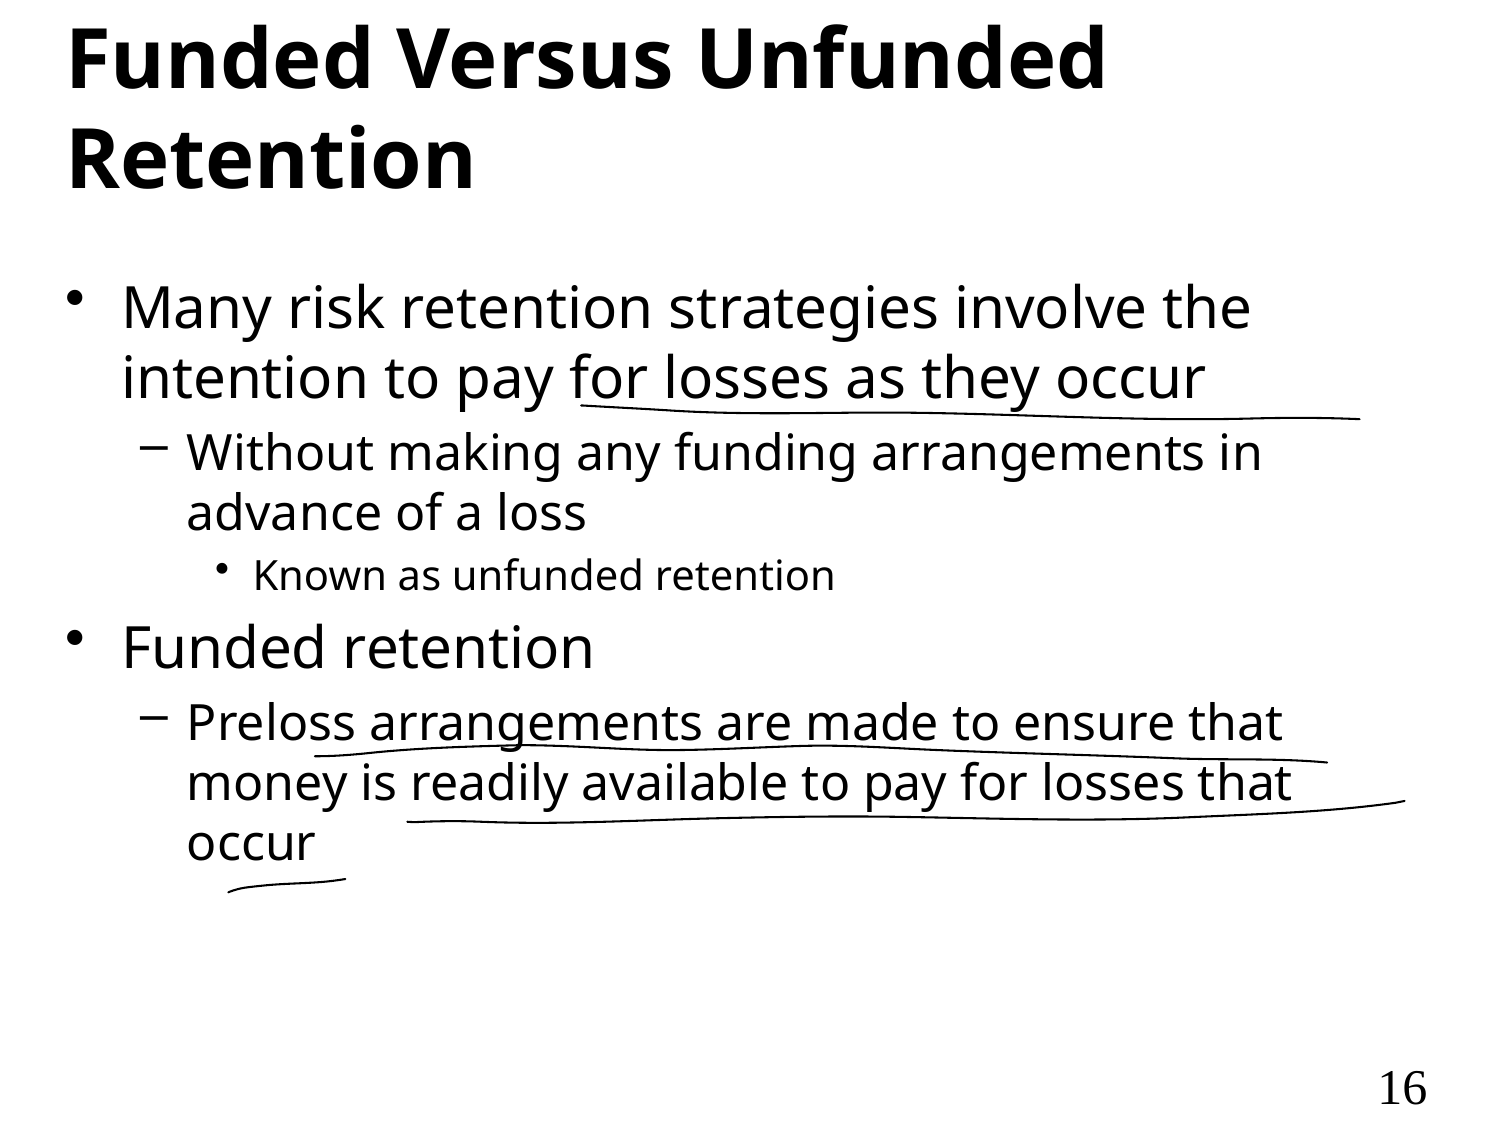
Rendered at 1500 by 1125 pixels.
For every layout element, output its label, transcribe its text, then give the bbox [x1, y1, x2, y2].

title Funded Versus Unfunded Retention [50, 49, 1463, 213]
slide_number 16 [1362, 1046, 1500, 1125]
list Many risk retention strategies involve the intention to pay for losses as they occur Without making any funding arrangements in advance of a loss Known as unfunded retention Funded retention Preloss arrangements are made to ensure that money is readily available to pay for losses that occur [50, 262, 1411, 1013]
